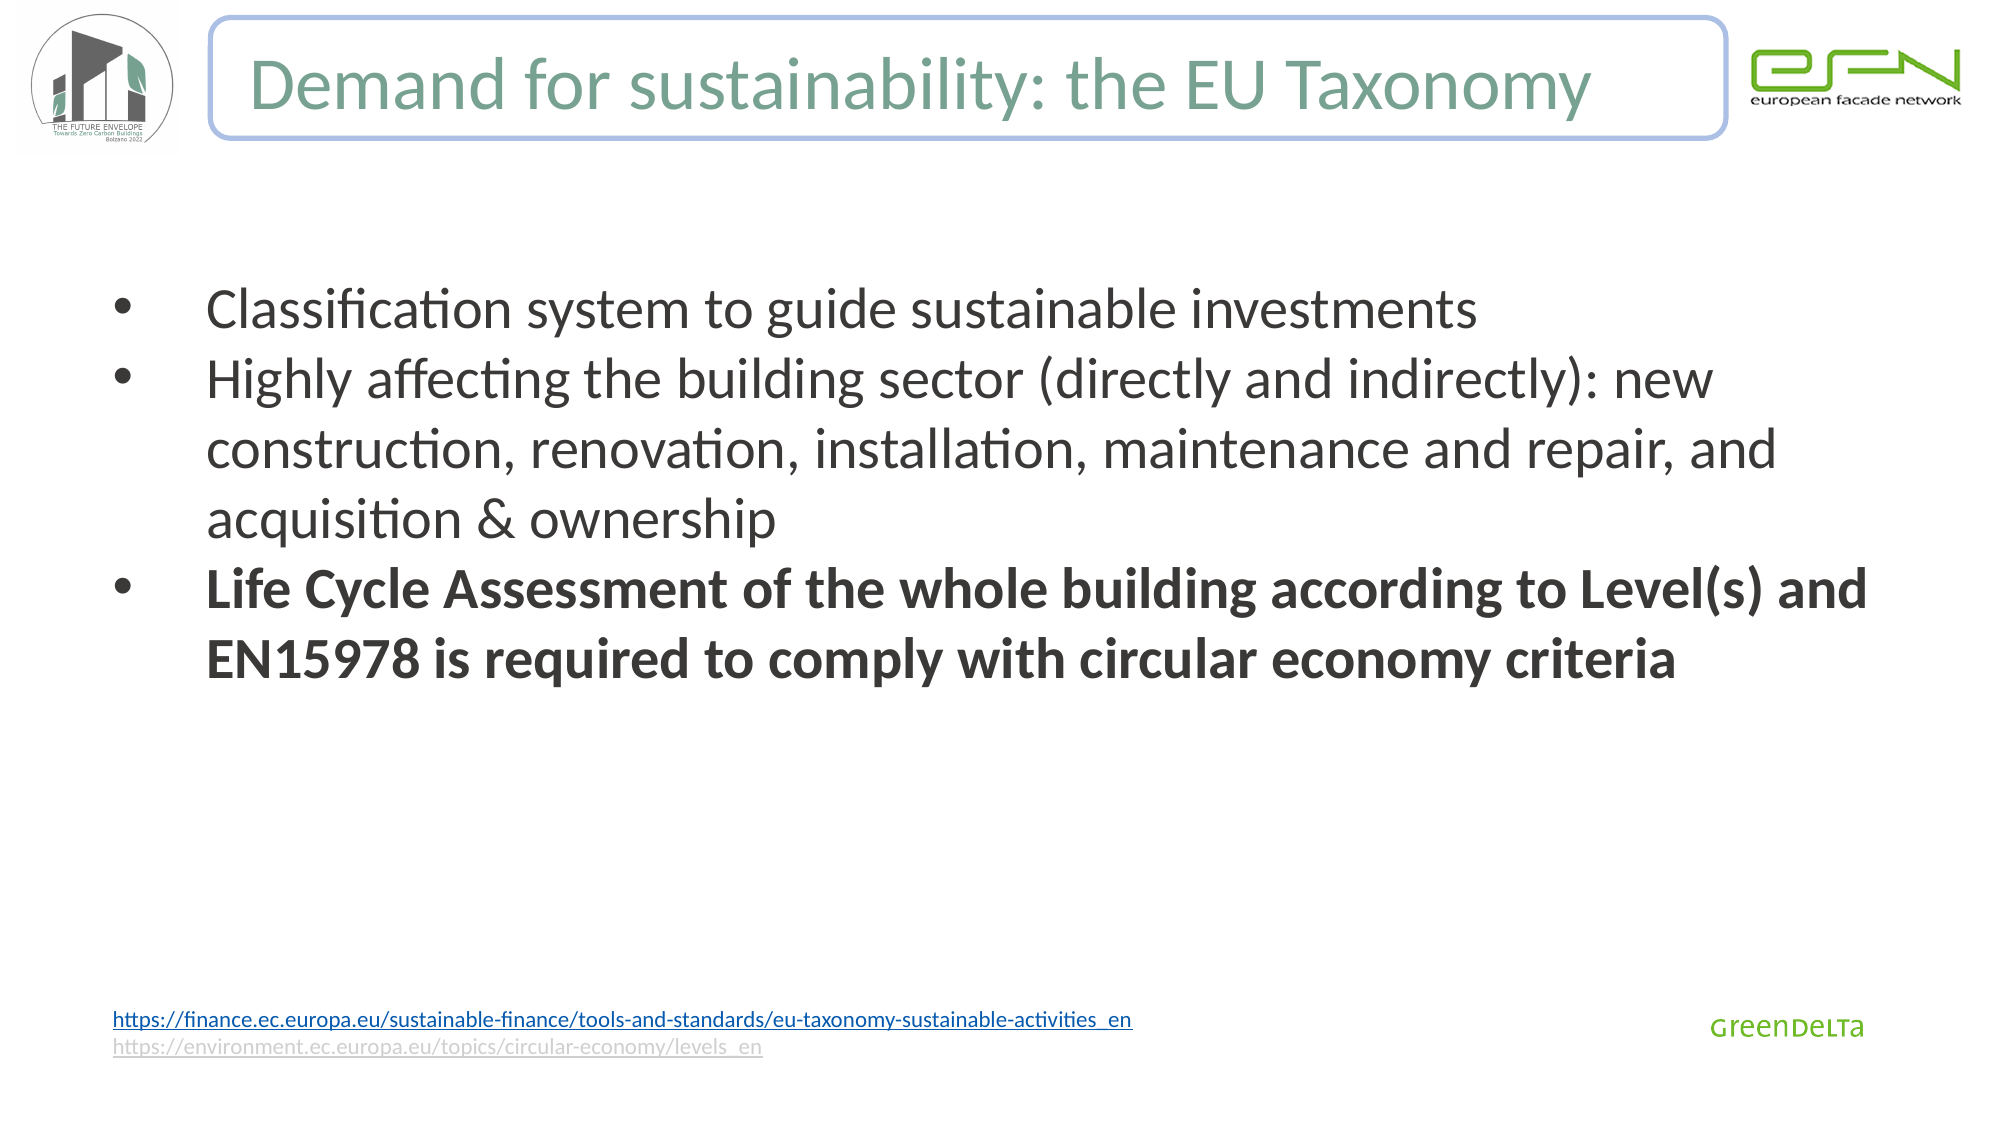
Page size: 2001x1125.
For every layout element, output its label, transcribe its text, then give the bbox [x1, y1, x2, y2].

picture [1715, 45, 1994, 109]
text_box [209, 16, 1725, 140]
text_box Classification system to guide sustainable investments Highly affecting the building sector (directly and indirectly): new construction, renovation, installation, maintenance and repair, and acquisition & ownership Life Cycle Assessment of the whole building according to Level(s) and EN15978 is required to comply with circular economy criteria [97, 263, 1940, 698]
picture [17, 0, 179, 155]
text_box https://finance.ec.europa.eu/sustainable-finance/tools-and-standards/eu-taxonomy-sustainable-activities_en https://environment.ec.europa.eu/topics/circular-economy/levels_en [97, 996, 1677, 1067]
picture [1711, 1019, 1863, 1037]
text_box Demand for sustainability: the EU Taxonomy [234, 27, 1829, 132]
